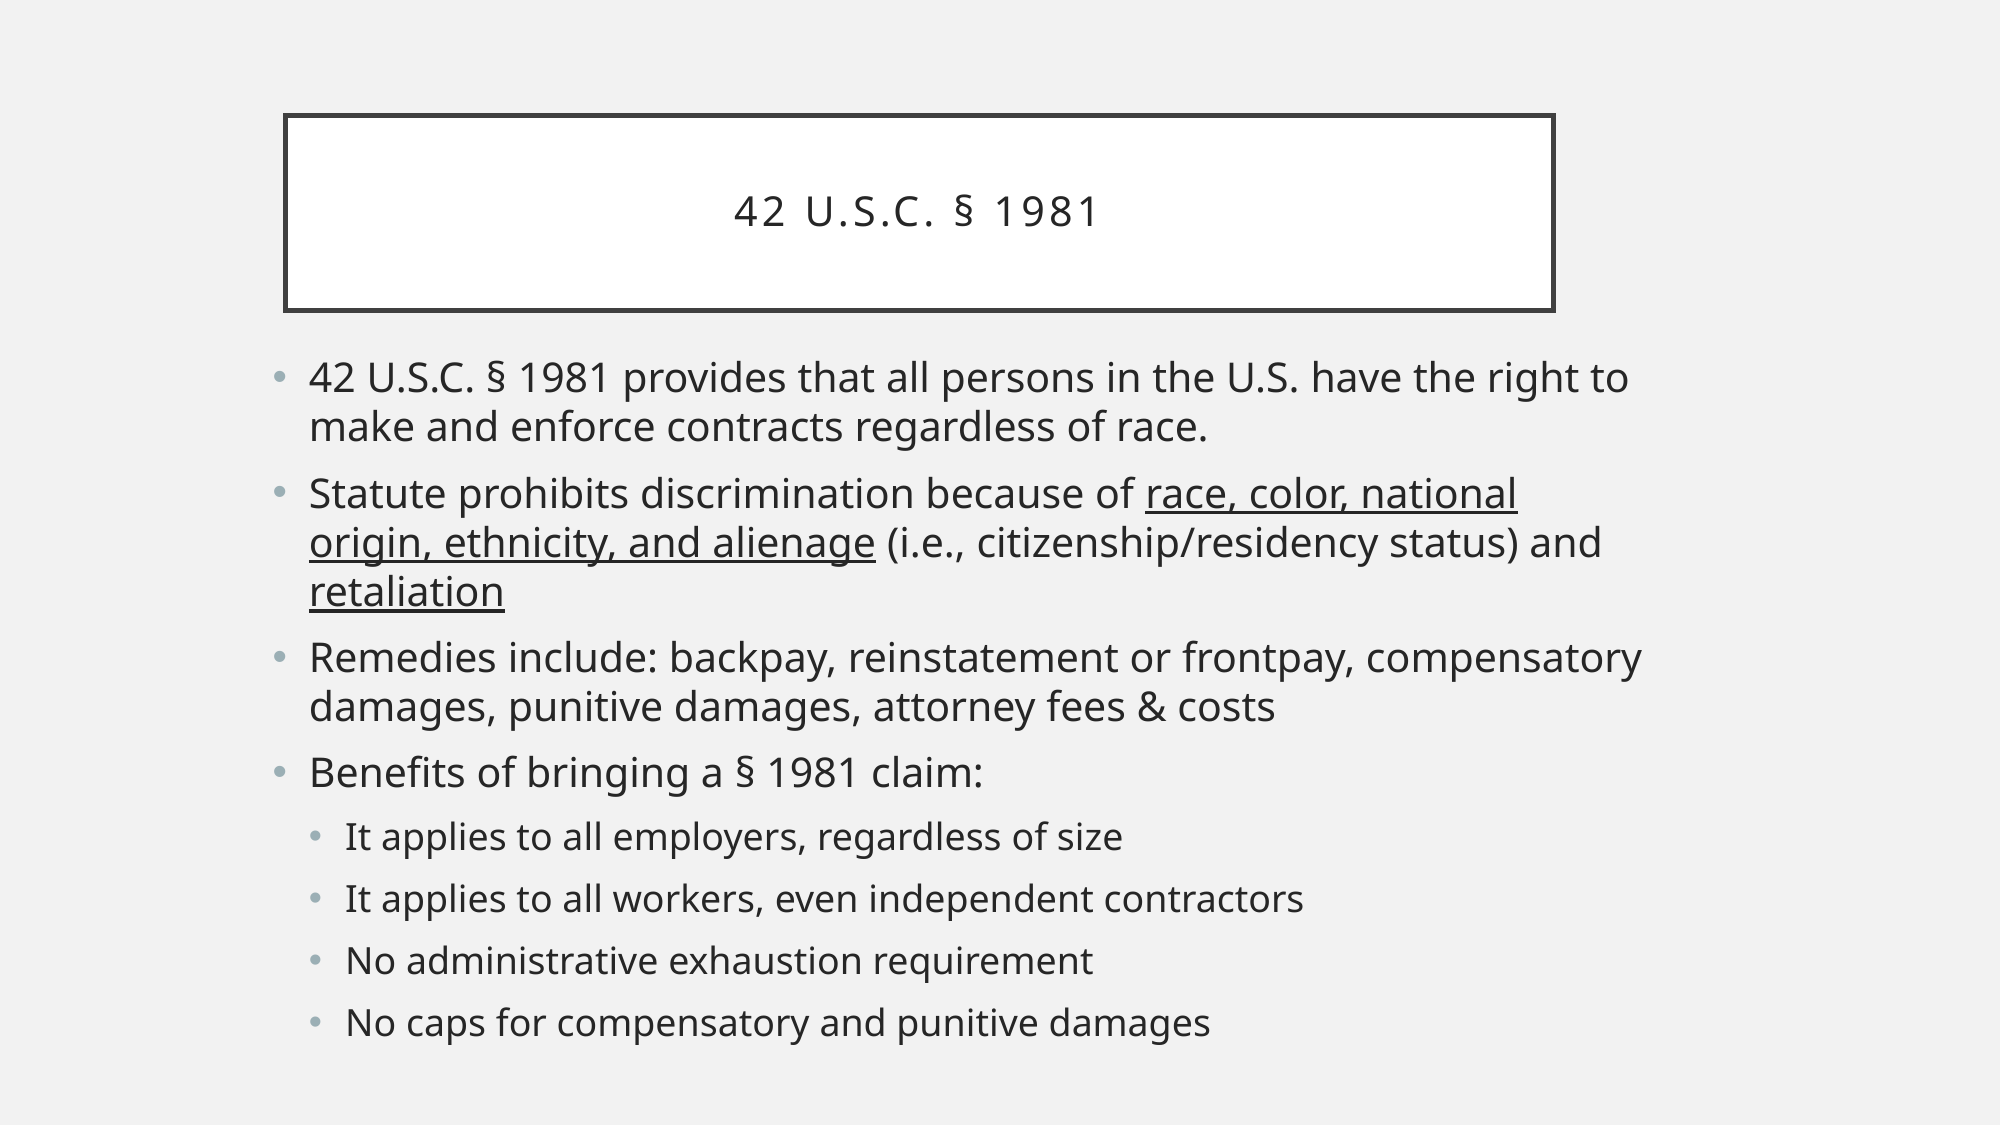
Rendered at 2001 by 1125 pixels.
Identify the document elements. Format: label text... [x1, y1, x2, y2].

title 42 U.S.C. § 1981 [283, 113, 1556, 313]
list 42 U.S.C. § 1981 provides that all persons in the U.S. have the right to make and enforce contracts regardless of race. Statute prohibits discrimination because of race, color, national origin, ethnicity, and alienage (i.e., citizenship/residency status) and retaliation Remedies include: backpay, reinstatement or frontpay, compensatory damages, punitive damages, attorney fees & costs Benefits of bringing a § 1981 claim: It applies to all employers, regardless of size It applies to all workers, even independent contractors No administrative exhaustion requirement No caps for compensatory and punitive damages [257, 344, 1660, 1054]
